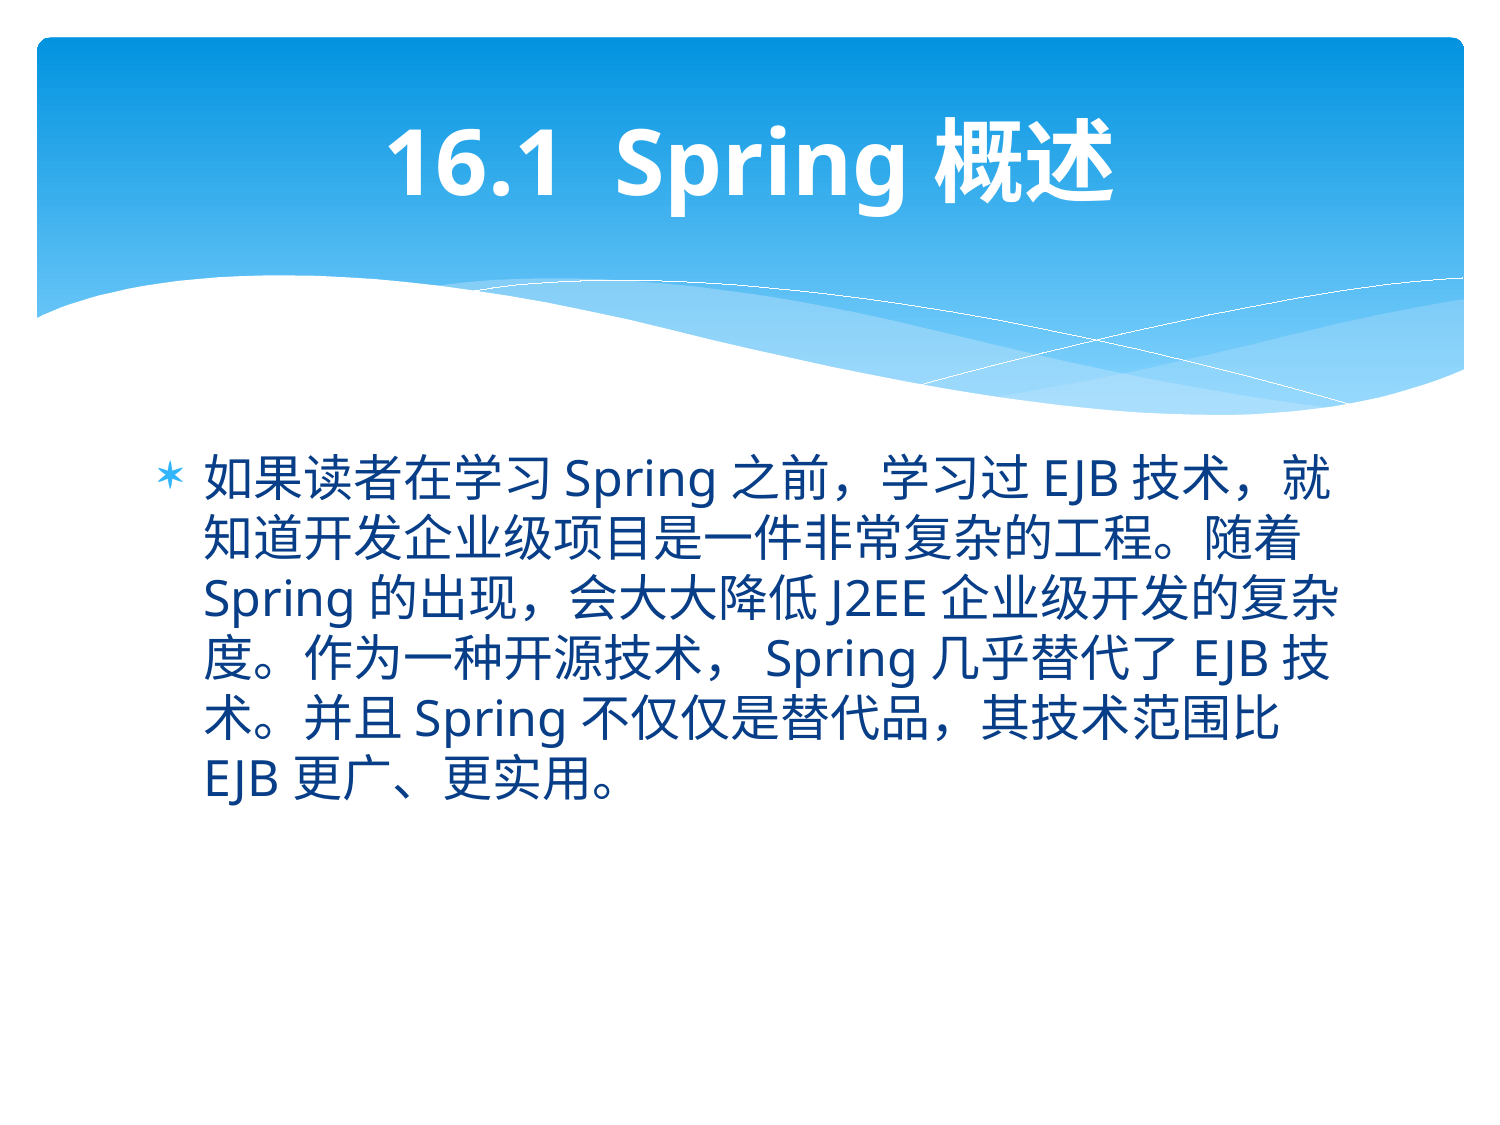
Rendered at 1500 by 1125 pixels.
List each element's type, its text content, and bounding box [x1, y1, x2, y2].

title 16.1 Spring概述 [75, 55, 1425, 261]
list 如果读者在学习Spring之前，学习过EJB技术，就知道开发企业级项目是一件非常复杂的工程。随着Spring的出现，会大大降低J2EE企业级开发的复杂度。作为一种开源技术，Spring几乎替代了EJB技术。并且Spring不仅仅是替代品，其技术范围比EJB更广、更实用。 [143, 438, 1359, 1005]
